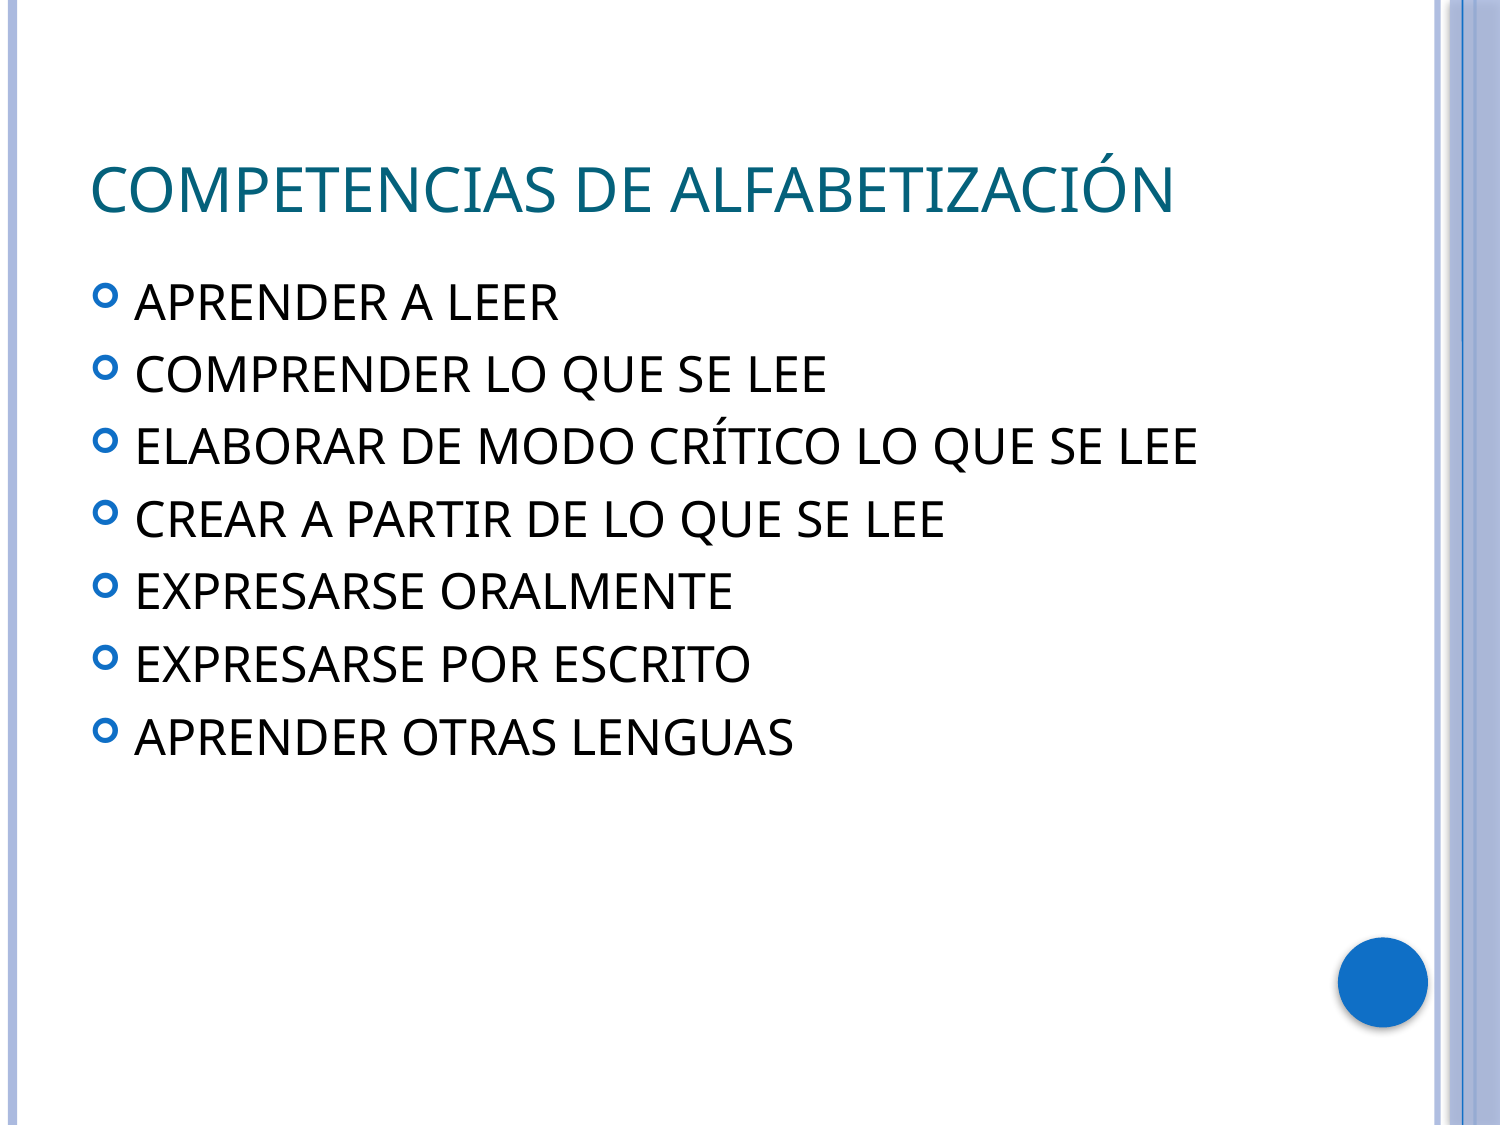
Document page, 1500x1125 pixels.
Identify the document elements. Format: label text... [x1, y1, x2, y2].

list APRENDER A LEER COMPRENDER LO QUE SE LEE ELABORAR DE MODO CRÍTICO LO QUE SE LEE CREAR A PARTIR DE LO QUE SE LEE EXPRESARSE ORALMENTE EXPRESARSE POR ESCRITO APRENDER OTRAS LENGUAS [75, 262, 1300, 1062]
title COMPETENCIAS DE ALFABETIZACIÓN [75, 45, 1300, 233]
